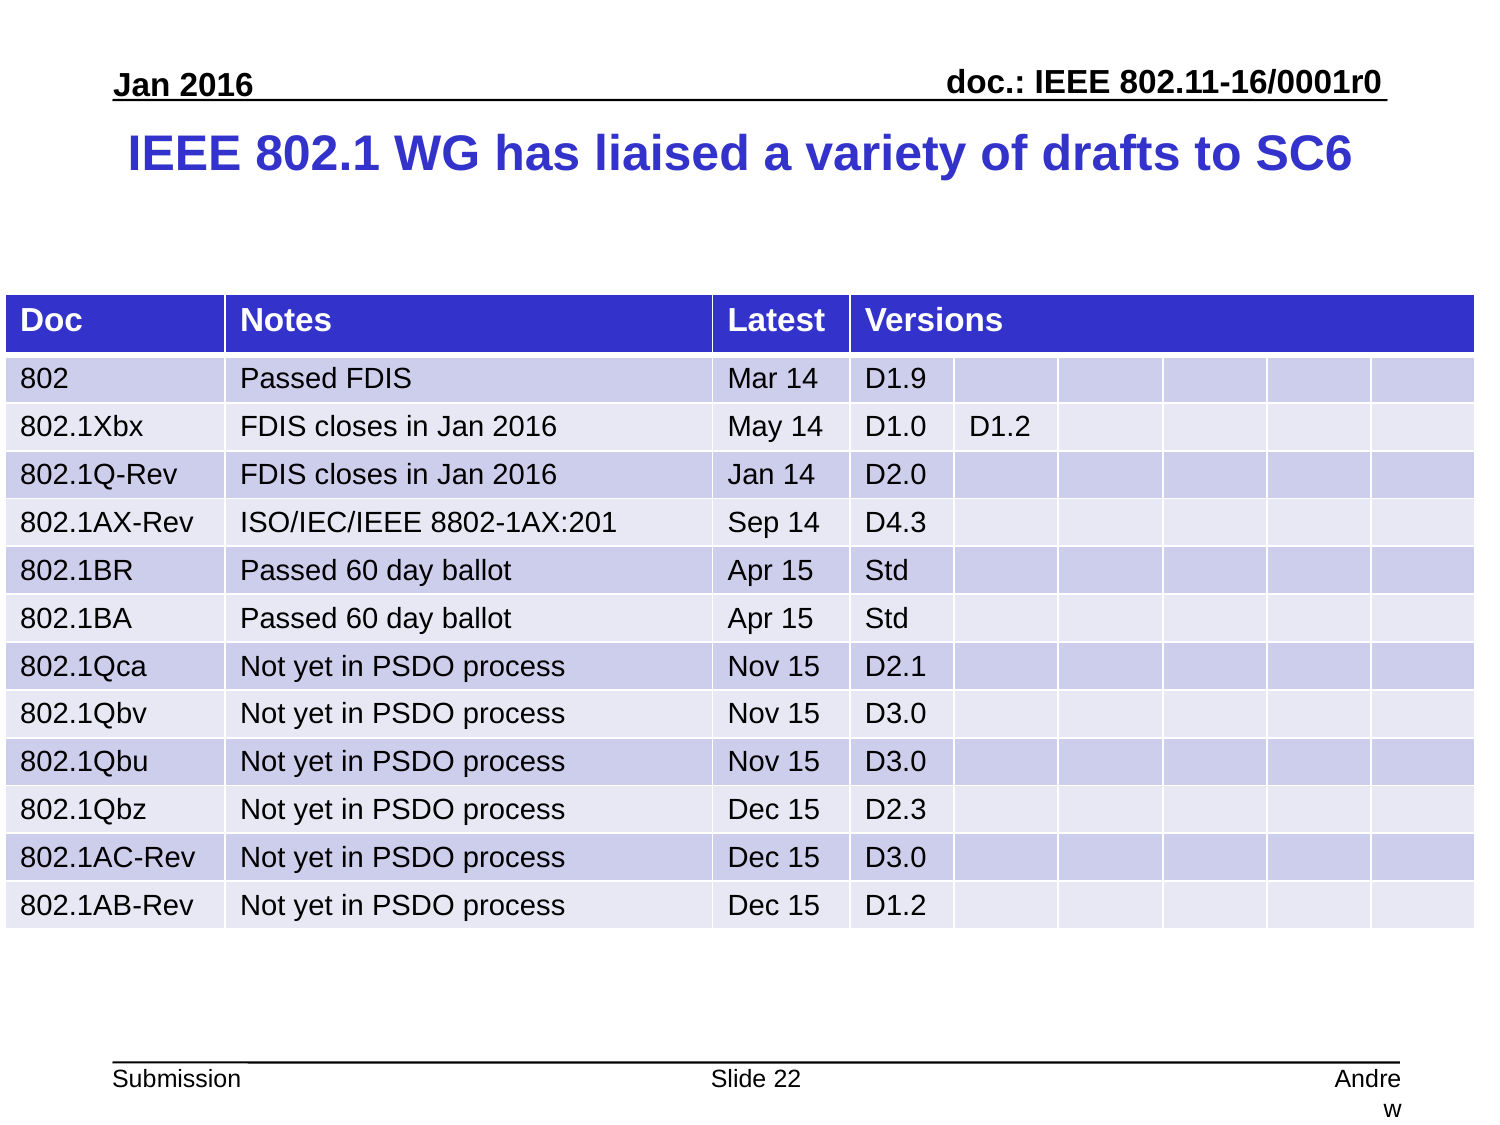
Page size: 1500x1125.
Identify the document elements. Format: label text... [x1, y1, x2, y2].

table_cell [955, 547, 1057, 593]
table_cell [955, 358, 1057, 402]
table_cell Nov 15 [713, 643, 849, 689]
table_cell Passed FDIS [226, 358, 712, 402]
table_cell 802.1Qbz [6, 786, 224, 832]
table_cell 802.1AC-Rev [6, 834, 224, 880]
table_cell [1059, 643, 1162, 689]
table_cell [1372, 691, 1474, 737]
table_cell D3.0 [851, 834, 953, 880]
title IEEE 802.1 WG has liaised a variety of drafts to SC6 [112, 112, 1388, 288]
table_cell [1164, 452, 1266, 498]
table_cell [1268, 691, 1370, 737]
table_cell Not yet in PSDO process [226, 691, 712, 737]
table_header Versions [851, 295, 1474, 352]
table_cell D1.9 [851, 358, 953, 402]
table_cell FDIS closes in Jan 2016 [226, 452, 712, 498]
table_cell D1.2 [955, 404, 1057, 450]
table_cell [1268, 404, 1370, 450]
table_cell [1372, 643, 1474, 689]
table_cell 802.1BA [6, 595, 224, 641]
table_cell [1164, 547, 1266, 593]
table_cell [1164, 882, 1266, 928]
table_cell D2.1 [851, 643, 953, 689]
table_cell May 14 [713, 404, 849, 450]
table_cell Std [851, 547, 953, 593]
table_cell Sep 14 [713, 499, 849, 545]
table_cell Passed 60 day ballot [226, 547, 712, 593]
footer Andrew Myles, Cisco [1320, 1061, 1402, 1093]
table_cell [1059, 358, 1162, 402]
table_cell [1164, 499, 1266, 545]
table_cell [1164, 358, 1266, 402]
table_cell 802.1Qbu [6, 739, 224, 785]
table_cell [955, 834, 1057, 880]
table_cell Dec 15 [713, 786, 849, 832]
table_cell 802.1BR [6, 547, 224, 593]
table_cell [1164, 786, 1266, 832]
table_cell Dec 15 [713, 882, 849, 928]
table_cell [955, 739, 1057, 785]
table_cell 802.1AX-Rev [6, 499, 224, 545]
table_cell [1164, 595, 1266, 641]
table_cell ISO/IEC/IEEE 8802-1AX:201 [226, 499, 712, 545]
table_cell [1372, 882, 1474, 928]
table_cell [1059, 404, 1162, 450]
table_cell [1268, 643, 1370, 689]
table_cell [1059, 452, 1162, 498]
table_cell [1372, 358, 1474, 402]
table_cell [1059, 691, 1162, 737]
table_cell 802.1Q-Rev [6, 452, 224, 498]
table_cell [1372, 739, 1474, 785]
table_cell FDIS closes in Jan 2016 [226, 404, 712, 450]
table_cell [1268, 739, 1370, 785]
table_cell Not yet in PSDO process [226, 834, 712, 880]
table_cell Nov 15 [713, 739, 849, 785]
table_header Doc [6, 295, 224, 352]
table_cell D3.0 [851, 691, 953, 737]
table_cell D1.2 [851, 882, 953, 928]
table_cell Jan 14 [713, 452, 849, 498]
table_cell [1268, 358, 1370, 402]
table_cell [1372, 595, 1474, 641]
table_cell Apr 15 [713, 595, 849, 641]
table_cell [1372, 404, 1474, 450]
table_cell [1164, 643, 1266, 689]
table_cell [1268, 595, 1370, 641]
table_cell Not yet in PSDO process [226, 643, 712, 689]
table_cell [955, 643, 1057, 689]
table_cell 802.1Qbv [6, 691, 224, 737]
table_cell D2.3 [851, 786, 953, 832]
table_cell [1059, 595, 1162, 641]
table_cell [1268, 452, 1370, 498]
table_cell D4.3 [851, 499, 953, 545]
table_cell [1268, 882, 1370, 928]
table_cell 802 [6, 358, 224, 402]
table_cell Dec 15 [713, 834, 849, 880]
table_cell [955, 882, 1057, 928]
table_cell D3.0 [851, 739, 953, 785]
table_cell 802.1Xbx [6, 404, 224, 450]
table_cell 802.1AB-Rev [6, 882, 224, 928]
table_cell [955, 786, 1057, 832]
table_cell [1268, 547, 1370, 593]
table_header Notes [226, 295, 712, 352]
table_cell Std [851, 595, 953, 641]
table_cell [955, 452, 1057, 498]
table_cell Nov 15 [713, 691, 849, 737]
table_cell [1372, 834, 1474, 880]
table_cell Not yet in PSDO process [226, 739, 712, 785]
table_cell [955, 691, 1057, 737]
table_cell [1059, 547, 1162, 593]
table_cell 802.1Qca [6, 643, 224, 689]
slide_number Slide 22 [709, 1061, 803, 1093]
table_cell [1059, 882, 1162, 928]
table_cell Not yet in PSDO process [226, 882, 712, 928]
table_cell [1268, 834, 1370, 880]
table_cell [1268, 786, 1370, 832]
table_cell D2.0 [851, 452, 953, 498]
table_cell [1059, 834, 1162, 880]
table_cell [955, 499, 1057, 545]
table_cell D1.0 [851, 404, 953, 450]
table_cell [1059, 786, 1162, 832]
table_cell [1164, 834, 1266, 880]
table_cell Passed 60 day ballot [226, 595, 712, 641]
table_cell [1059, 499, 1162, 545]
table_cell [1164, 404, 1266, 450]
table_cell Not yet in PSDO process [226, 786, 712, 832]
table_cell [955, 595, 1057, 641]
table_cell Mar 14 [713, 358, 849, 402]
table_cell [1372, 499, 1474, 545]
table_cell [1372, 786, 1474, 832]
table_header Latest [713, 295, 849, 352]
table_cell [1059, 739, 1162, 785]
table_cell [1268, 499, 1370, 545]
table_cell [1164, 691, 1266, 737]
table_cell Apr 15 [713, 547, 849, 593]
table_cell [1372, 452, 1474, 498]
table_cell [1372, 547, 1474, 593]
table_cell [1164, 739, 1266, 785]
